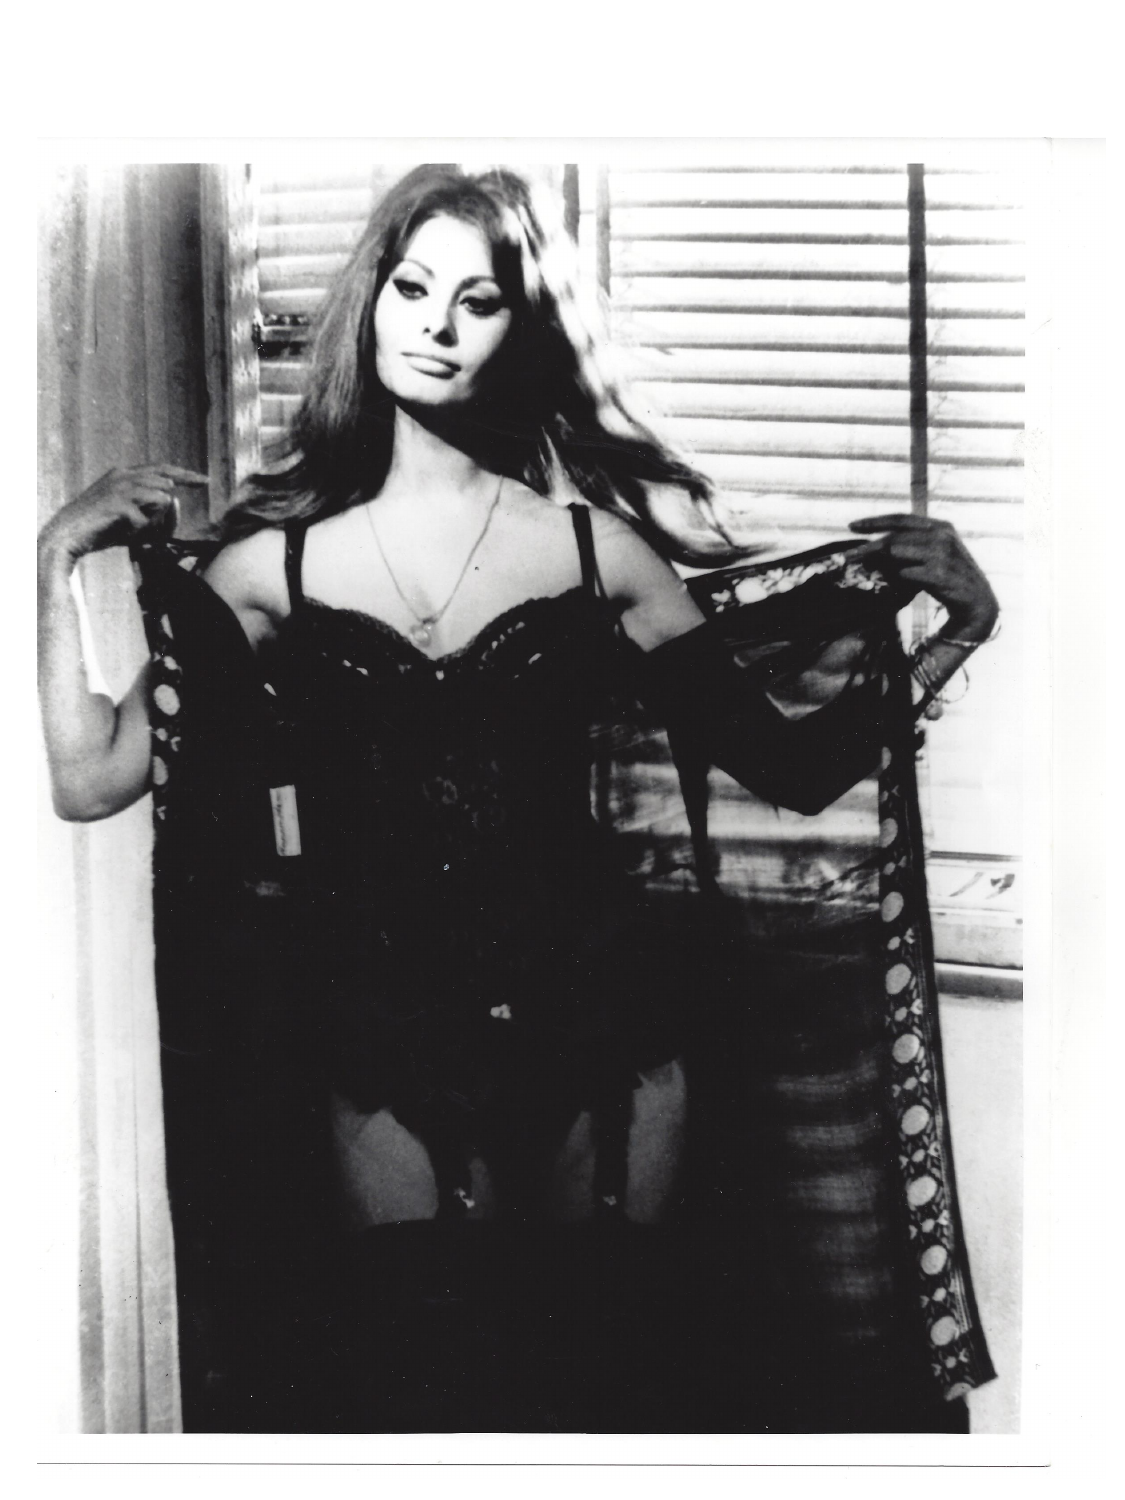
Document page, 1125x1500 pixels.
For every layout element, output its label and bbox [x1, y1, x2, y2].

picture [37, 137, 1106, 1479]
